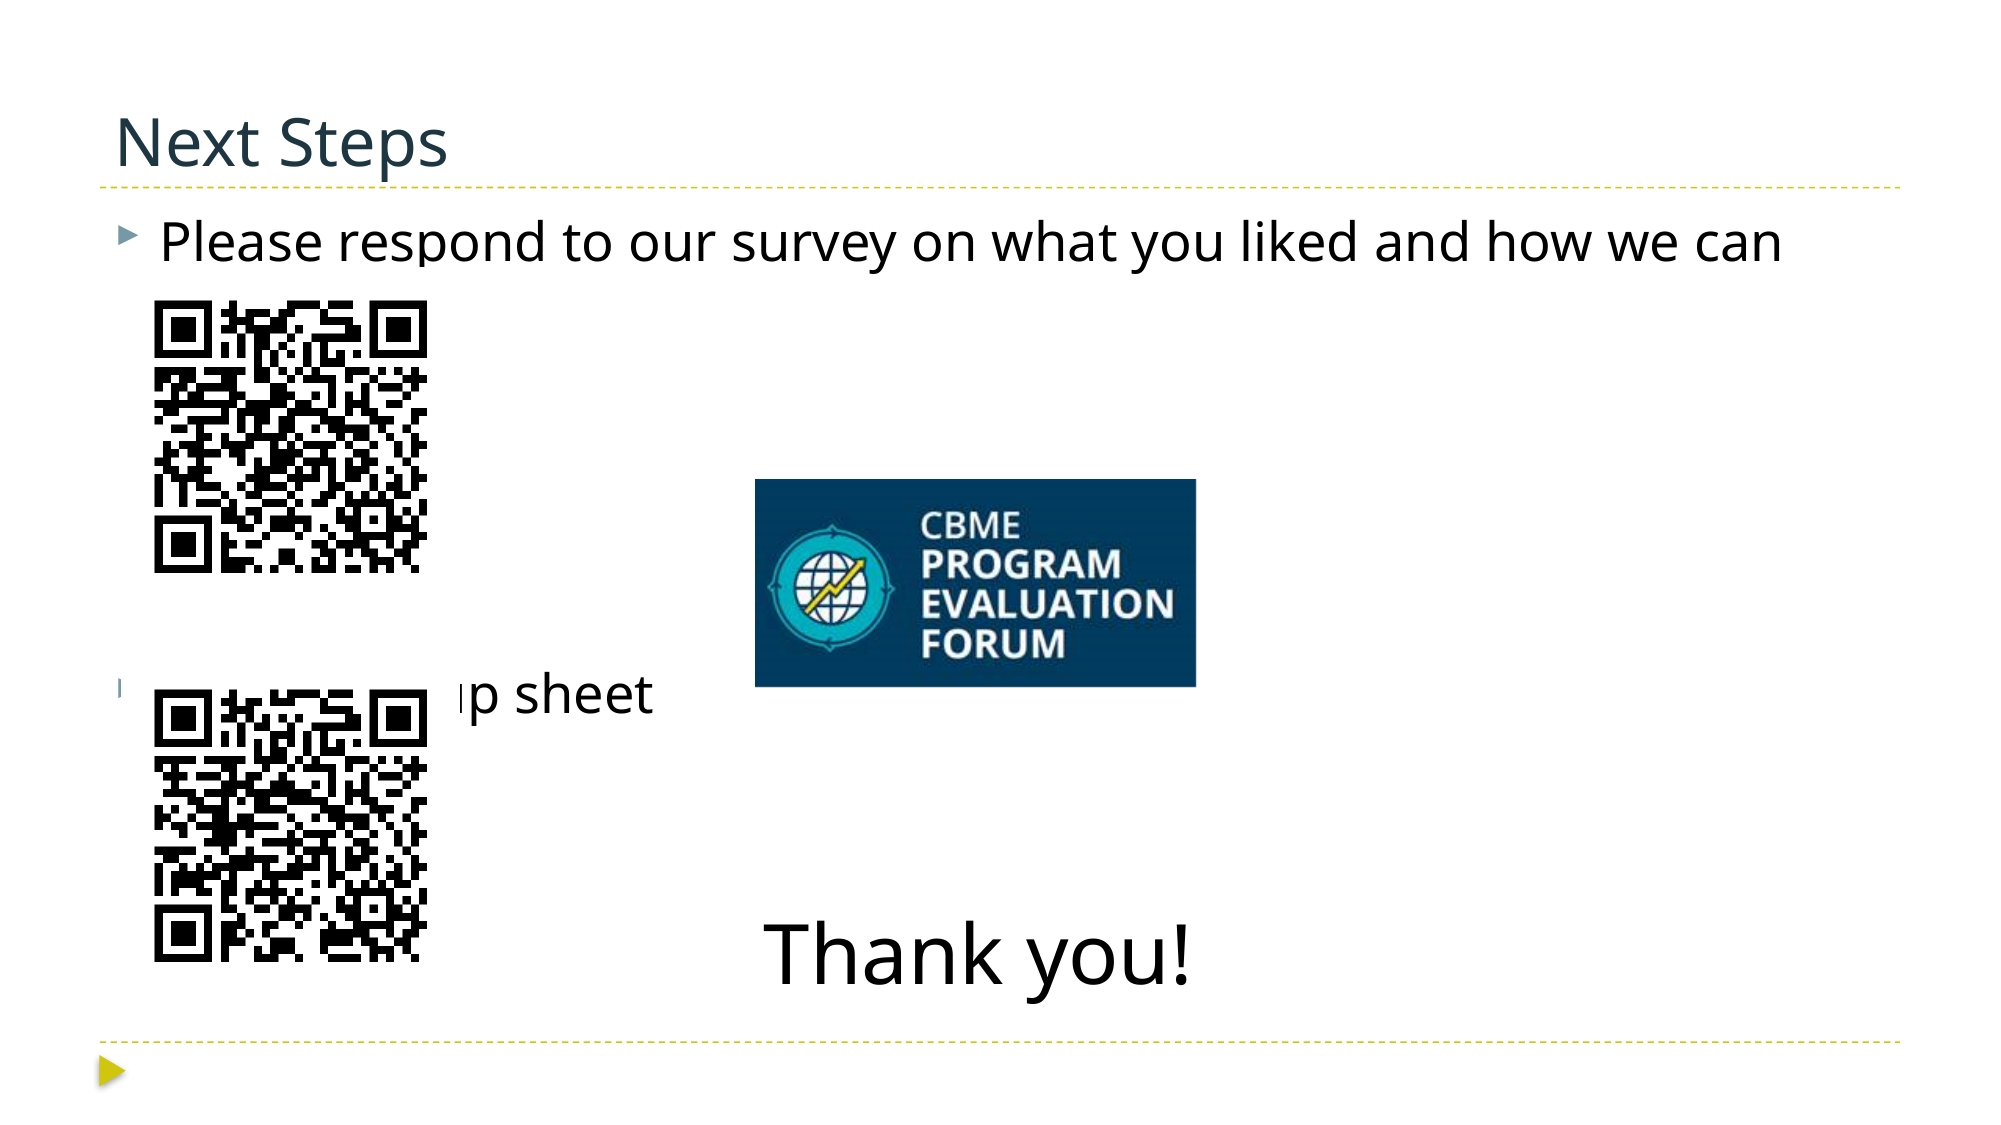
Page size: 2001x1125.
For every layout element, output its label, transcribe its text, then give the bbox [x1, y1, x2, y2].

picture [755, 479, 1198, 690]
picture [120, 267, 460, 606]
picture [120, 655, 460, 995]
picture [773, 533, 887, 642]
picture [755, 559, 759, 573]
text_box Thank you! [455, 893, 1858, 1009]
title Next Steps [99, 24, 1900, 188]
picture [888, 582, 895, 592]
picture [807, 640, 827, 648]
list Please respond to our survey on what you liked and how we can improve Email sign up sheet [99, 200, 1900, 1010]
